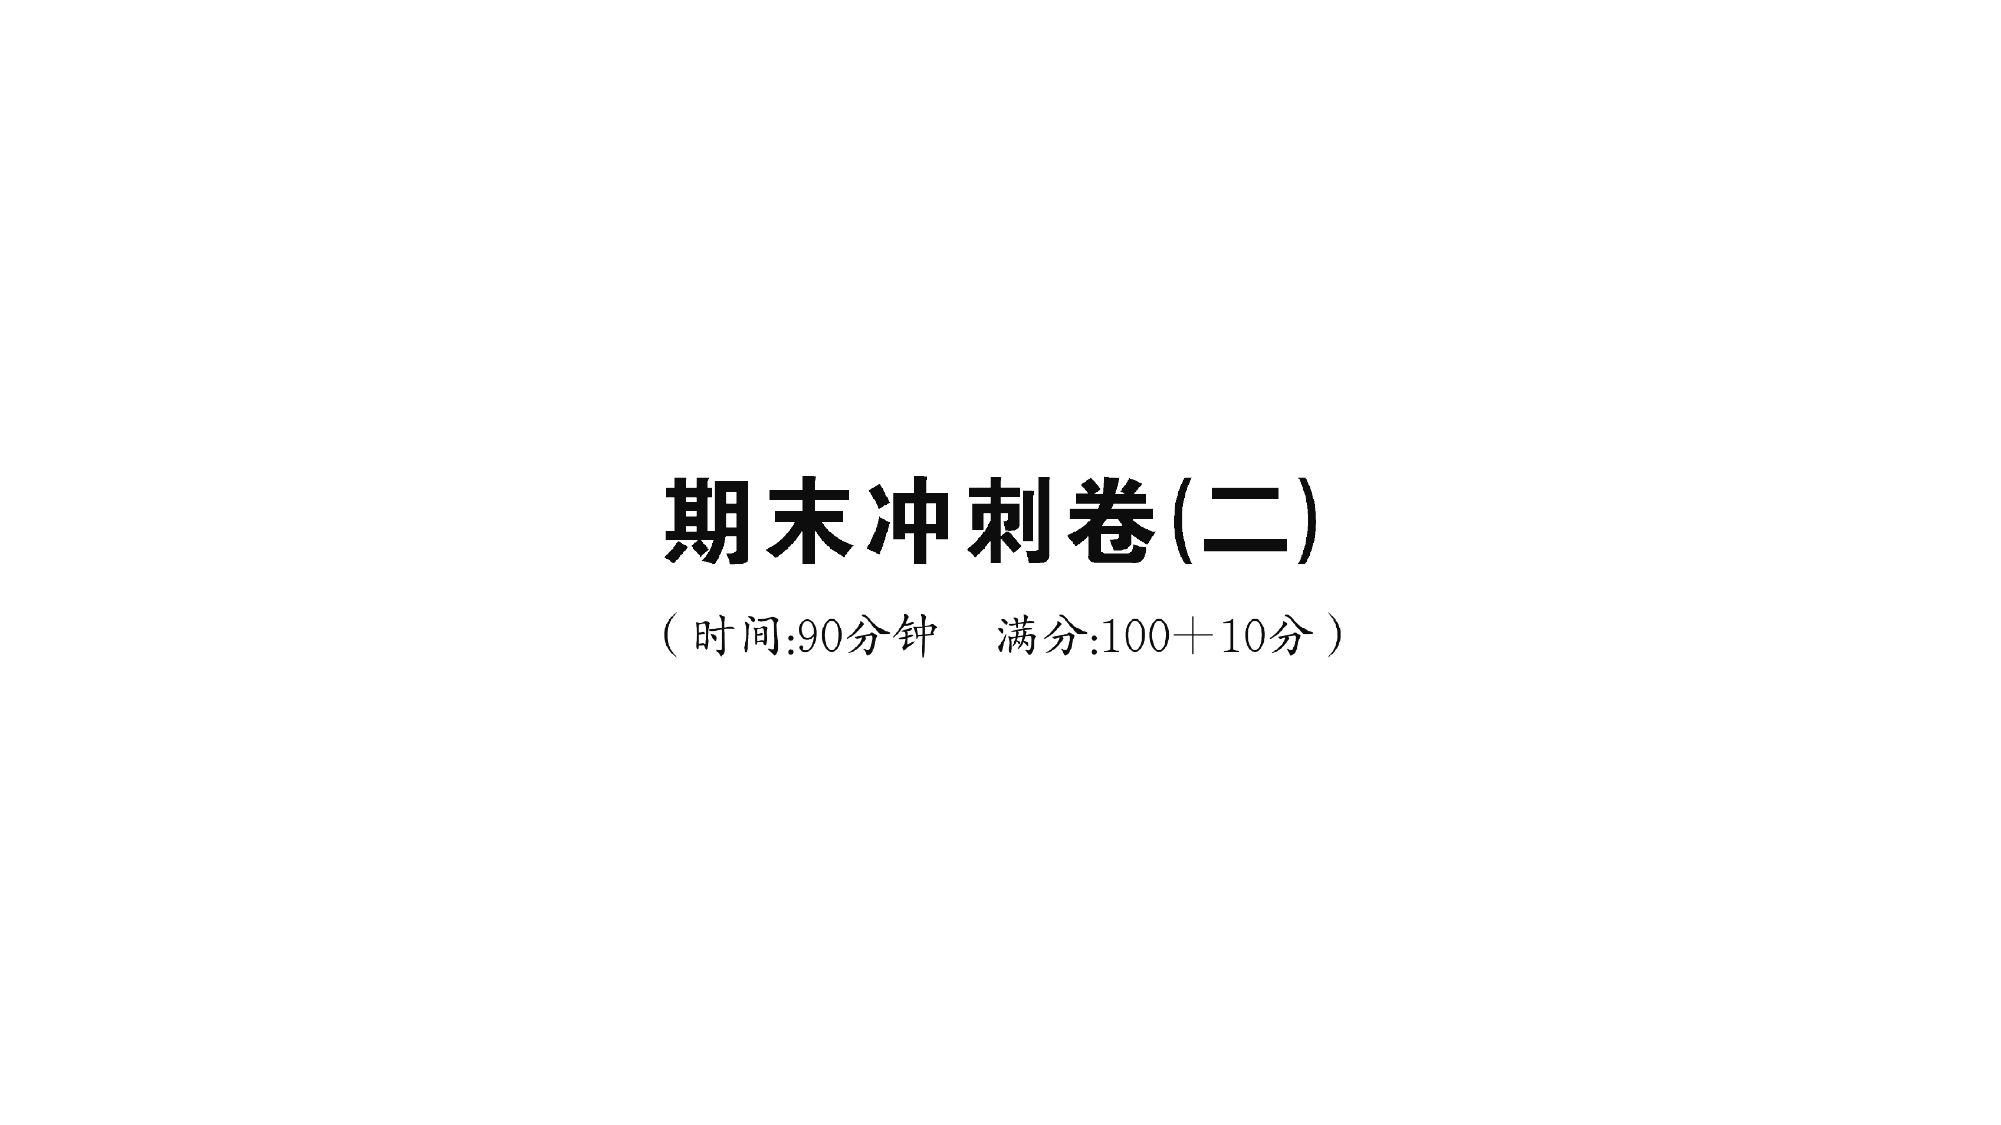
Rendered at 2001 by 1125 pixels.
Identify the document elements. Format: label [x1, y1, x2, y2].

picture [651, 455, 1349, 669]
